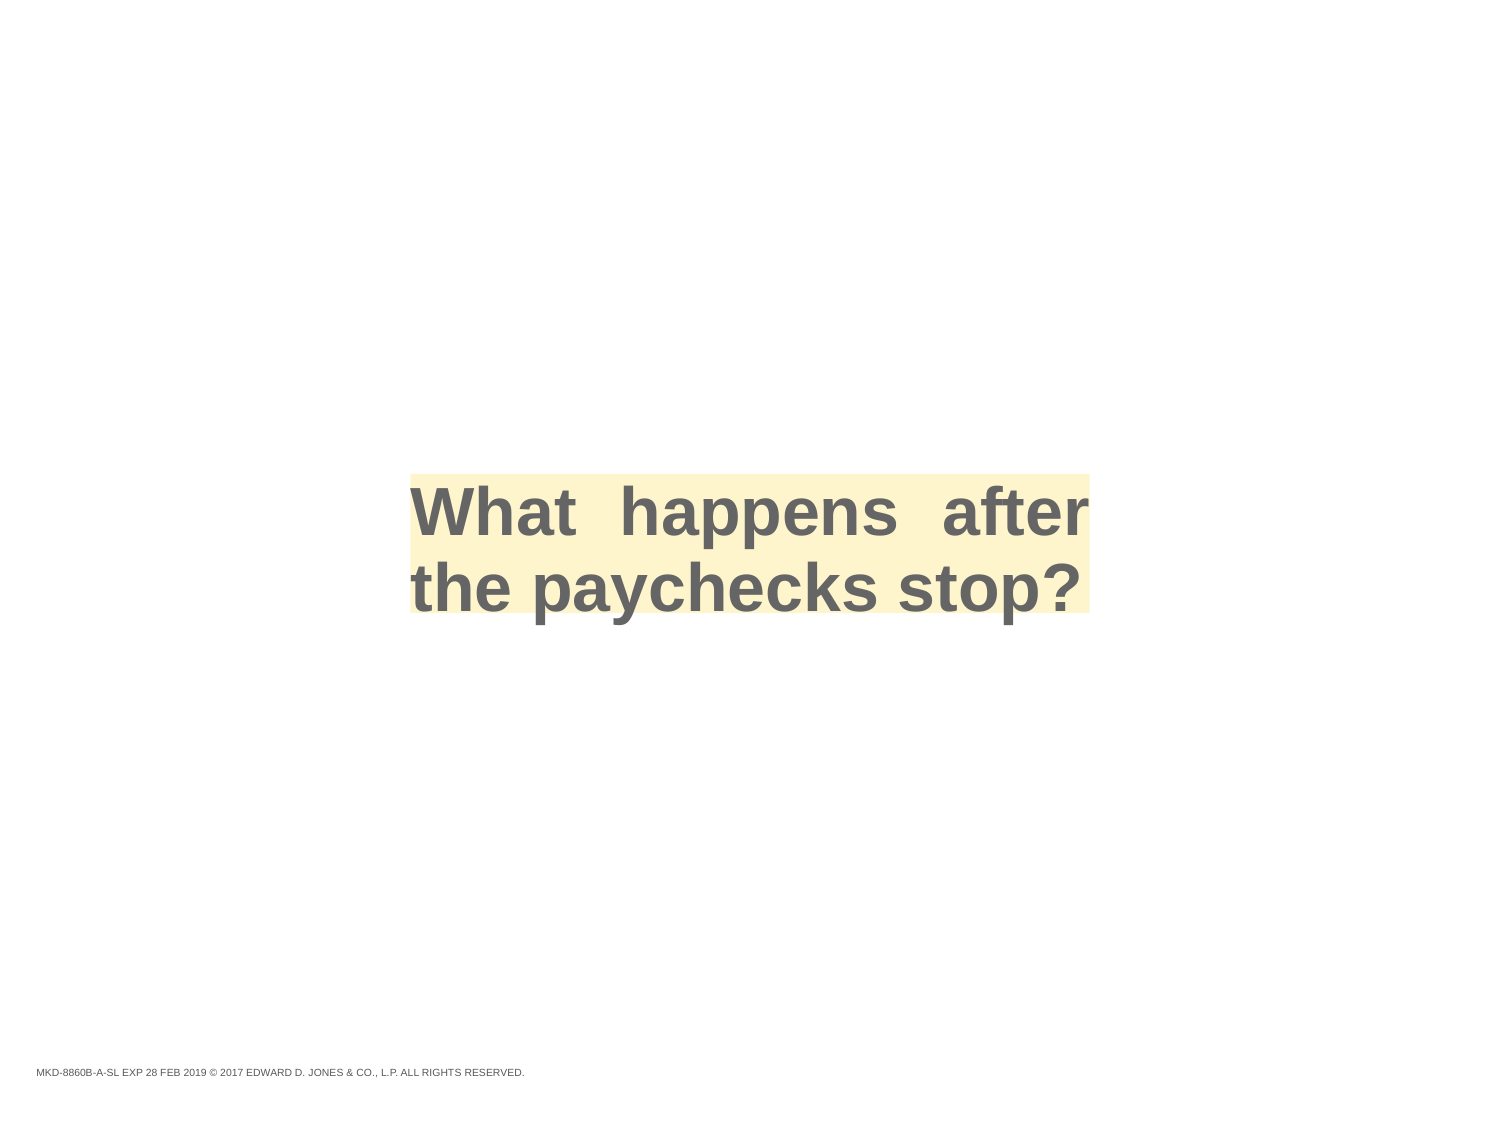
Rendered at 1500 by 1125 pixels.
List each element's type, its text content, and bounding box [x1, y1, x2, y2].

text_box What happens after the paychecks stop? [410, 473, 1090, 613]
text_box MKD-8860B-A-SL EXP 28 FEB 2019 © 2017 EDWARD D. JONES & CO., L.P. ALL RIGHTS RESERVED. [36, 1066, 570, 1081]
